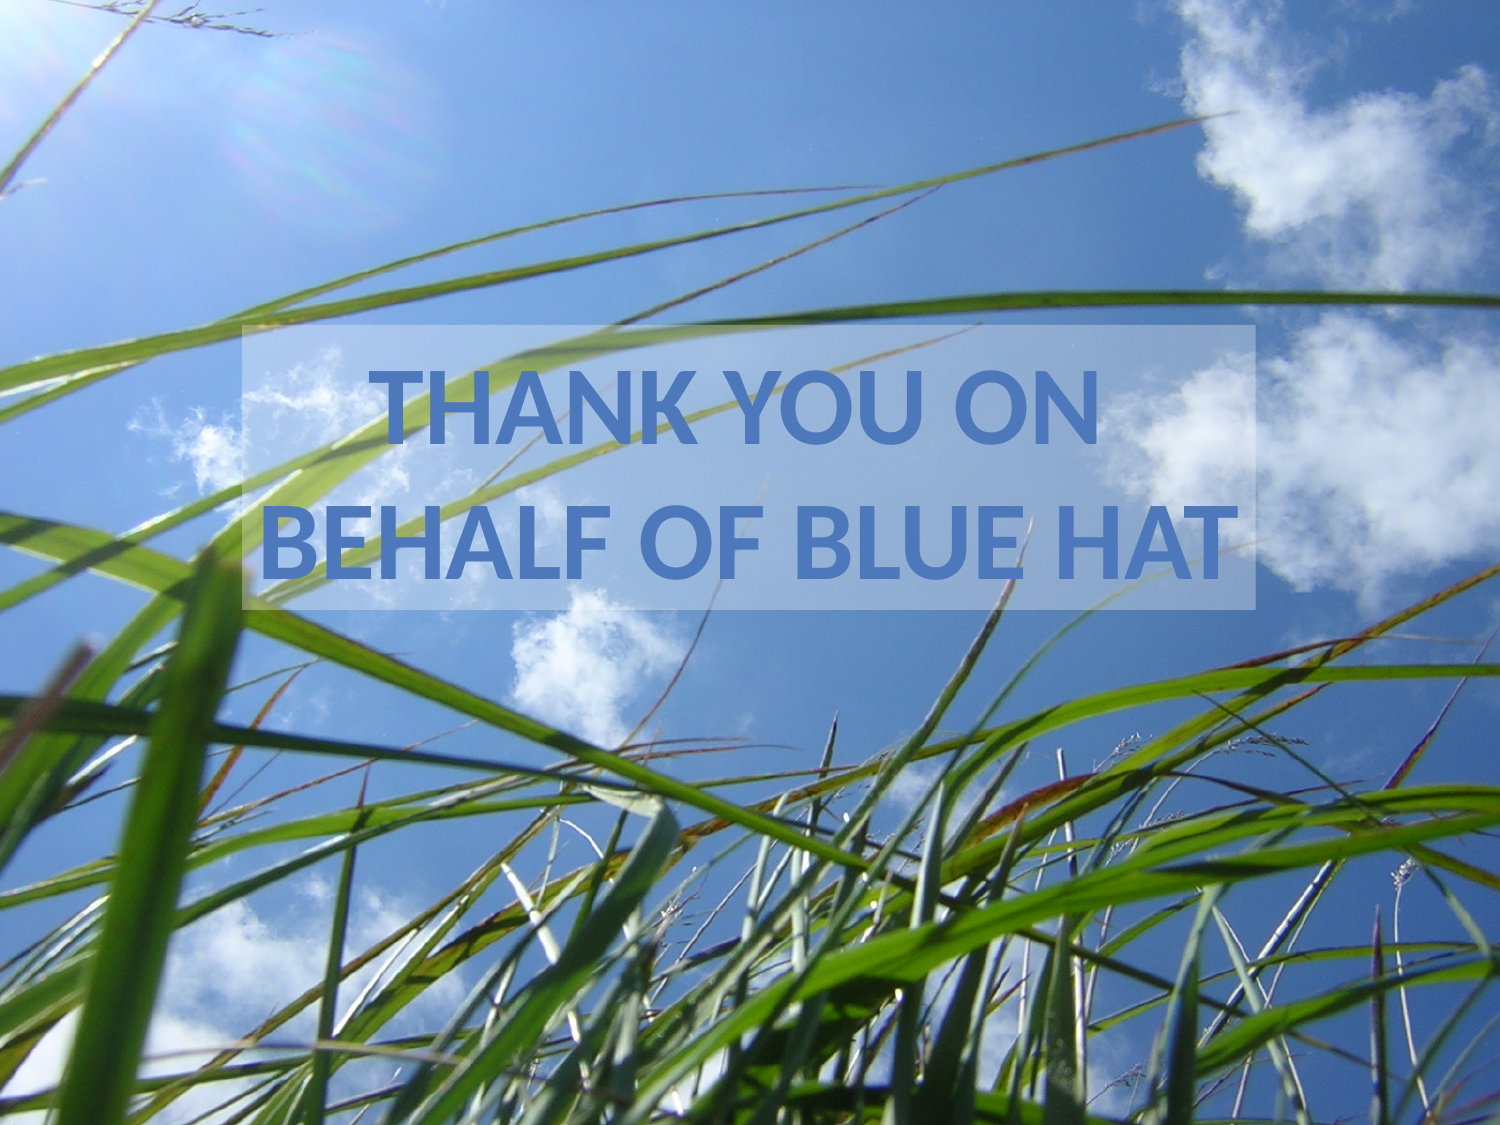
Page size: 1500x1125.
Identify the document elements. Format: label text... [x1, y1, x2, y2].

text_box THANK YOU ON BEHALF OF BLUE HAT [242, 324, 1256, 610]
picture [0, 0, 1500, 1125]
